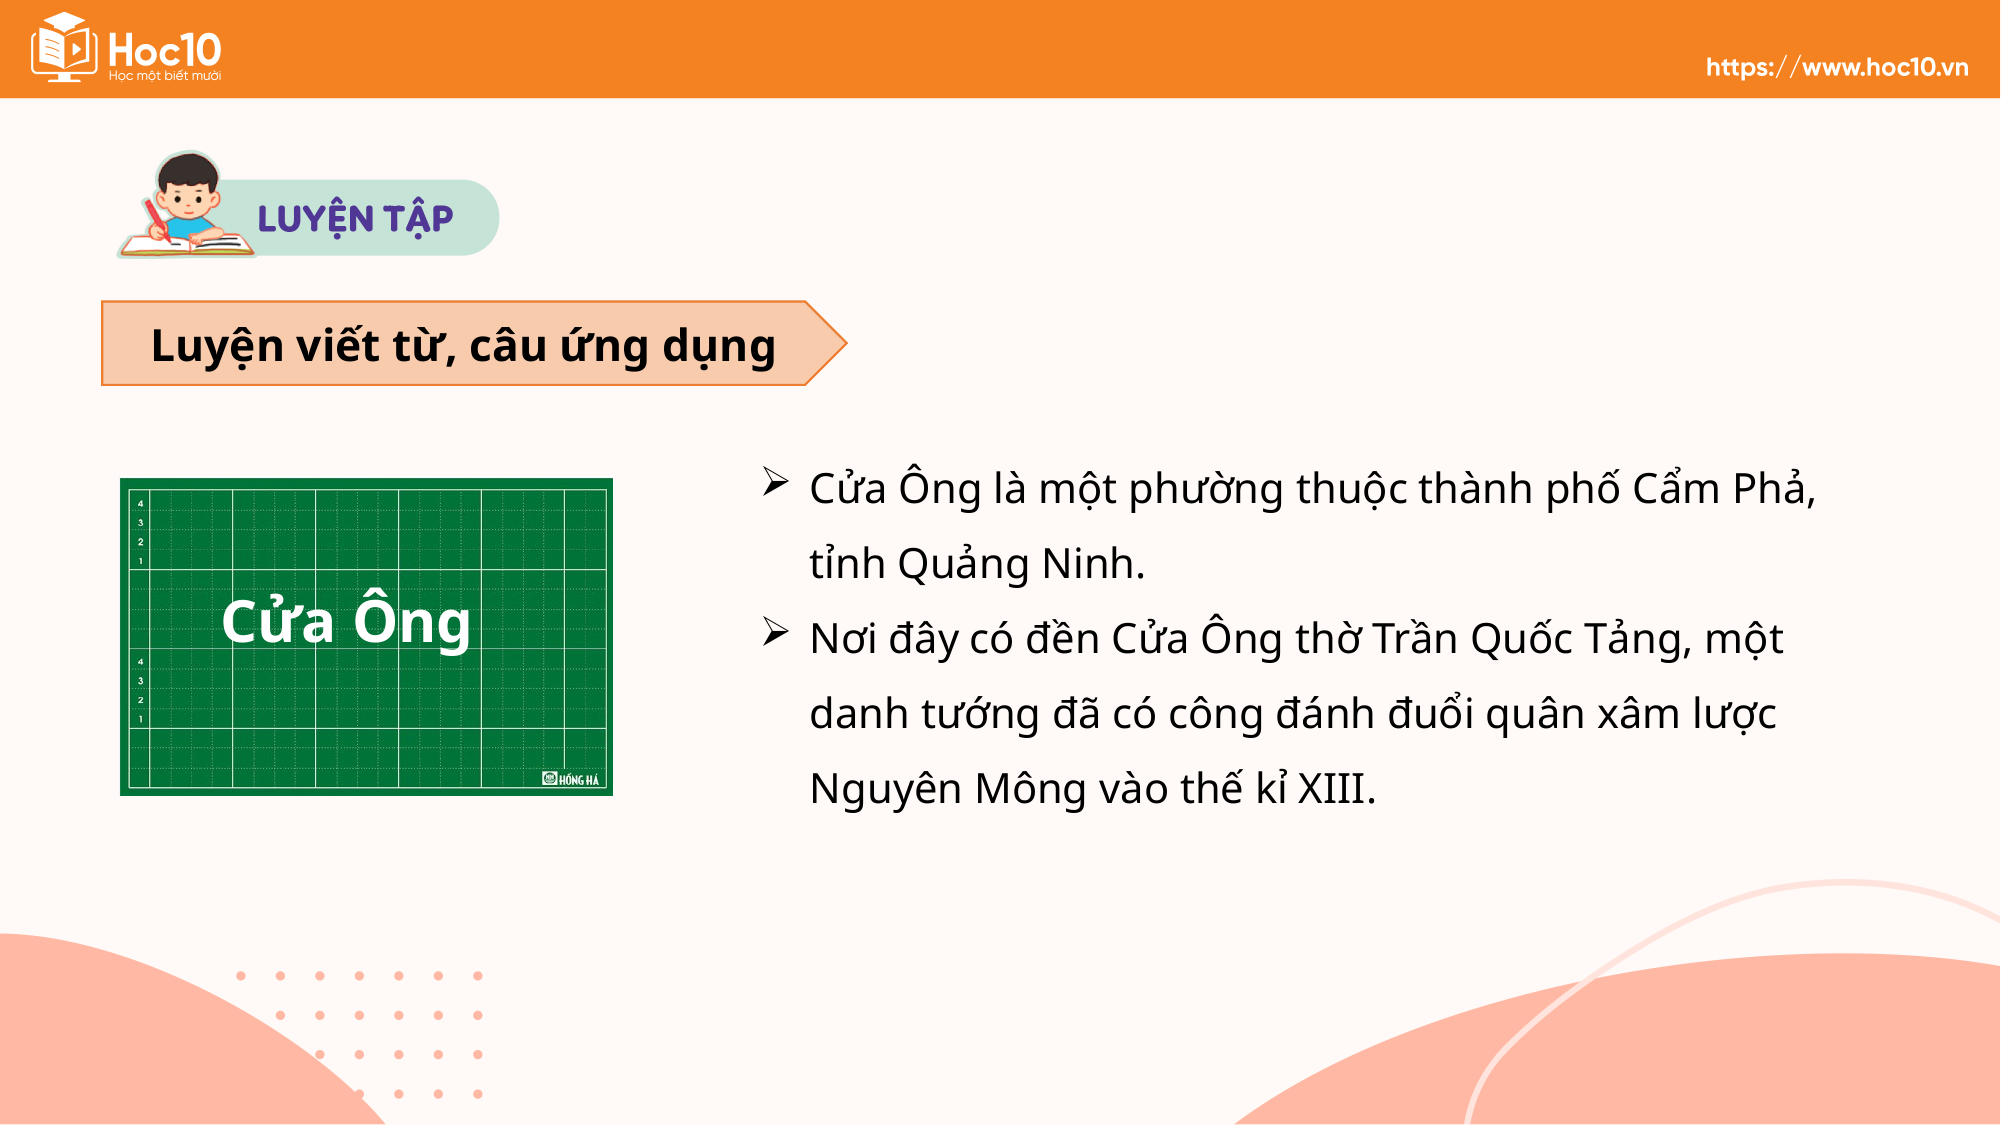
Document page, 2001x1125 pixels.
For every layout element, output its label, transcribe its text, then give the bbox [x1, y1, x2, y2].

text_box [119, 476, 613, 796]
picture [0, 0, 2001, 1125]
text_box Cửa Ông là một phường thuộc thành phố Cẩm Phả, tỉnh Quảng Ninh. Nơi đây có đền Cửa Ông thờ Trần Quốc Tảng, một danh tướng đã có công đánh đuổi quân xâm lược Nguyên Mông vào thế kỉ XIII. [744, 429, 1898, 819]
text_box Luyện viết từ, câu ứng dụng [101, 300, 849, 386]
